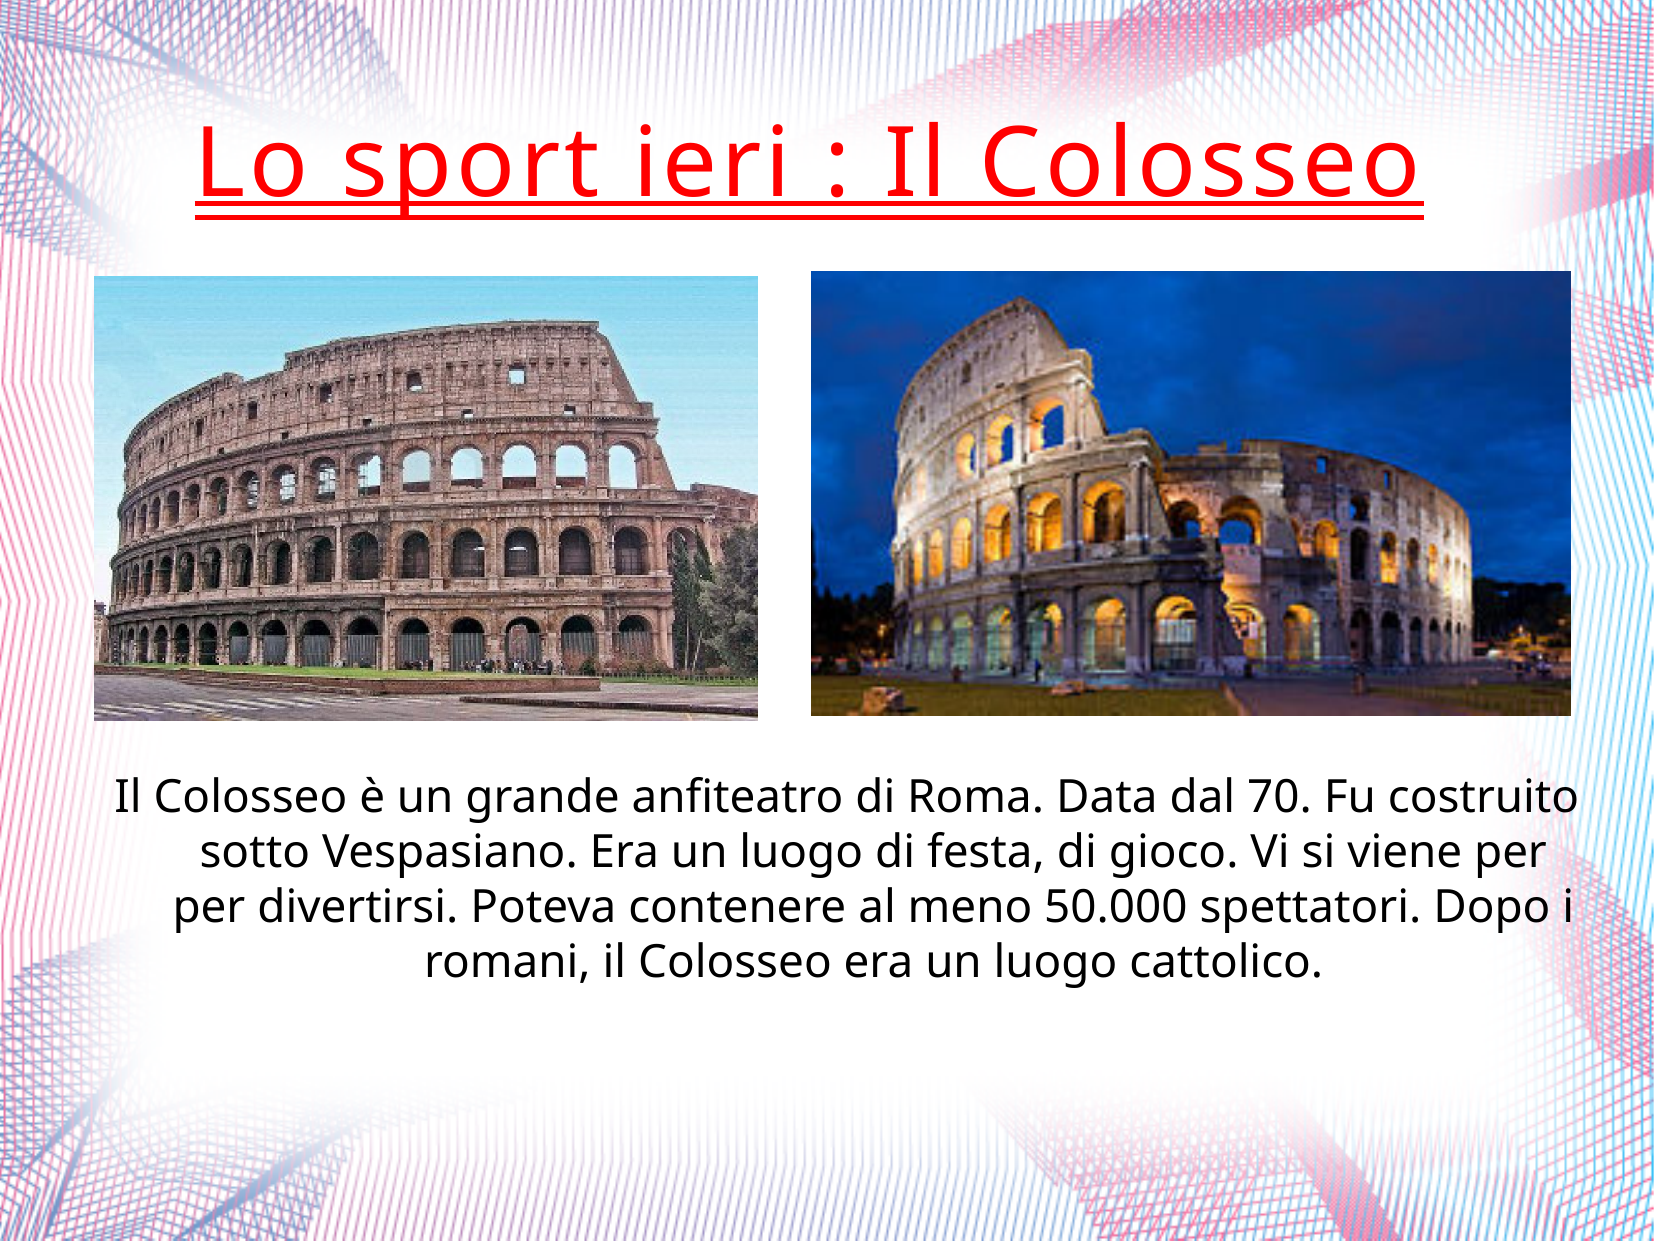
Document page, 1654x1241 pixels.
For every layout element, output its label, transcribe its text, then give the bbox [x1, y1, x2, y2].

picture [0, 0, 1654, 1241]
title Lo sport ieri : Il Colosseo [0, 53, 1619, 261]
list Il Colosseo è un grande anfiteatro di Roma. Data dal 70. Fu costruito sotto Vespasiano. Era un luogo di festa, di gioco. Vi si viene per per divertirsi. Poteva contenere al meno 50.000 spettatori. Dopo i romani, il Colosseo era un luogo cattolico. [94, 767, 1583, 1143]
